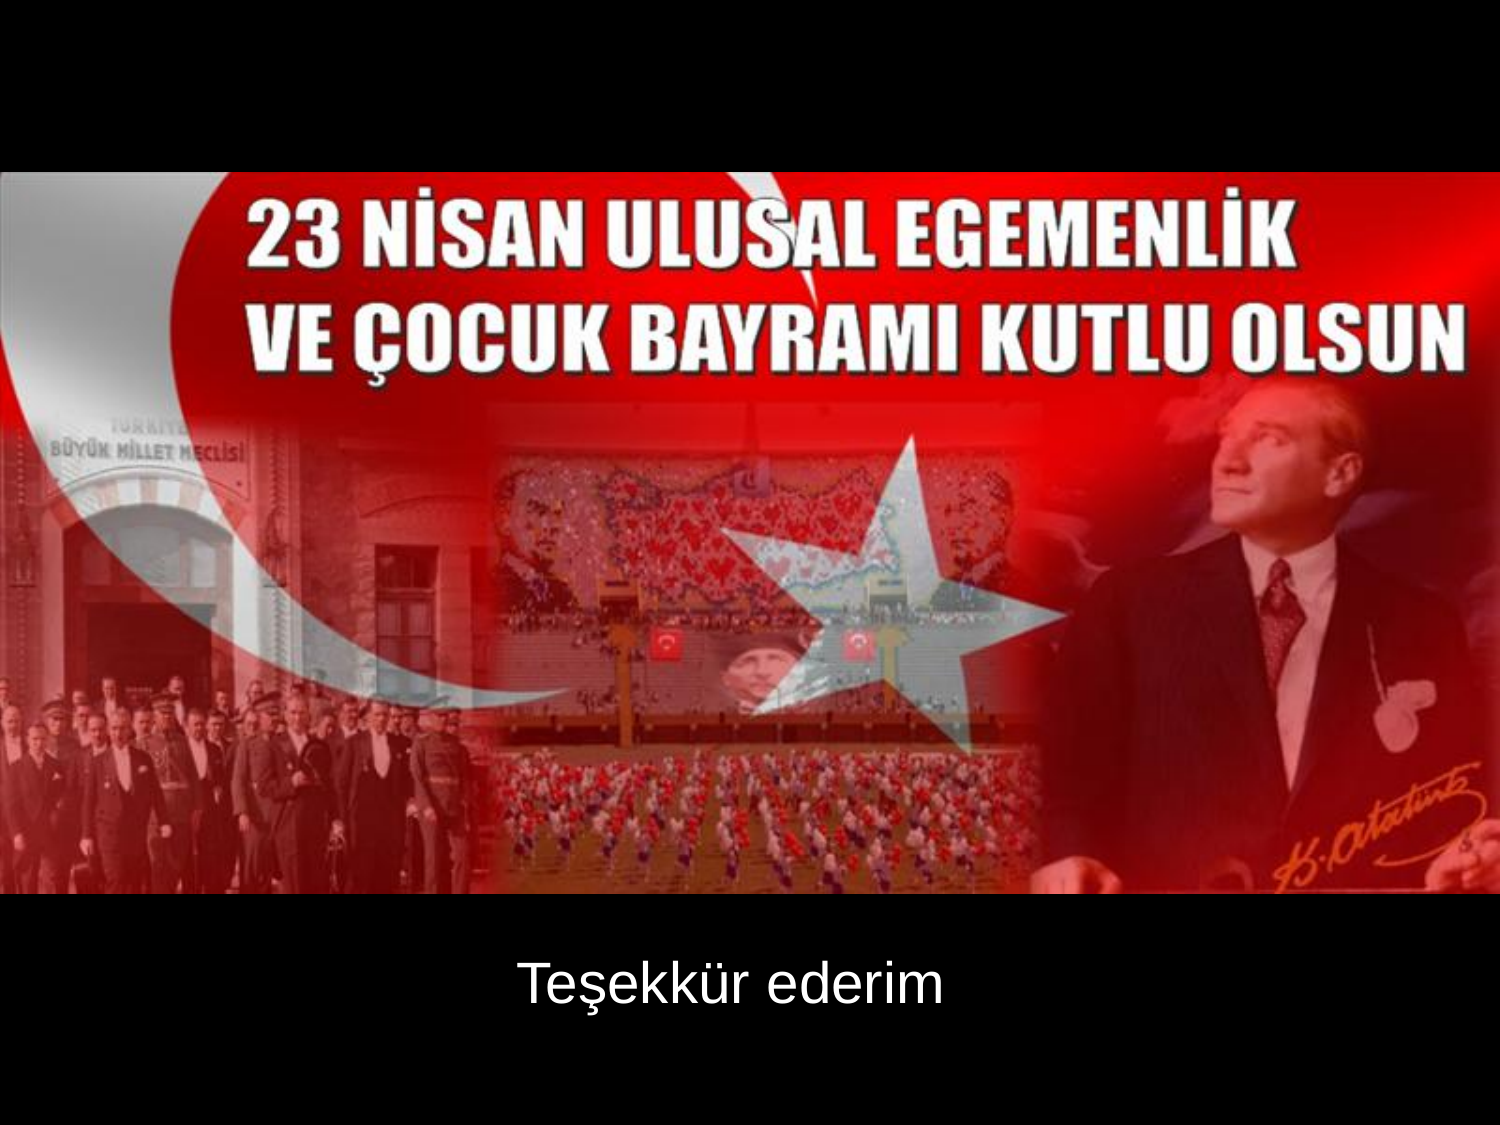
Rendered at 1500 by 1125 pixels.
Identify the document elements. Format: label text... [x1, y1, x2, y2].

picture [0, 172, 1500, 894]
text_box Teşekkür ederim [501, 937, 999, 1023]
